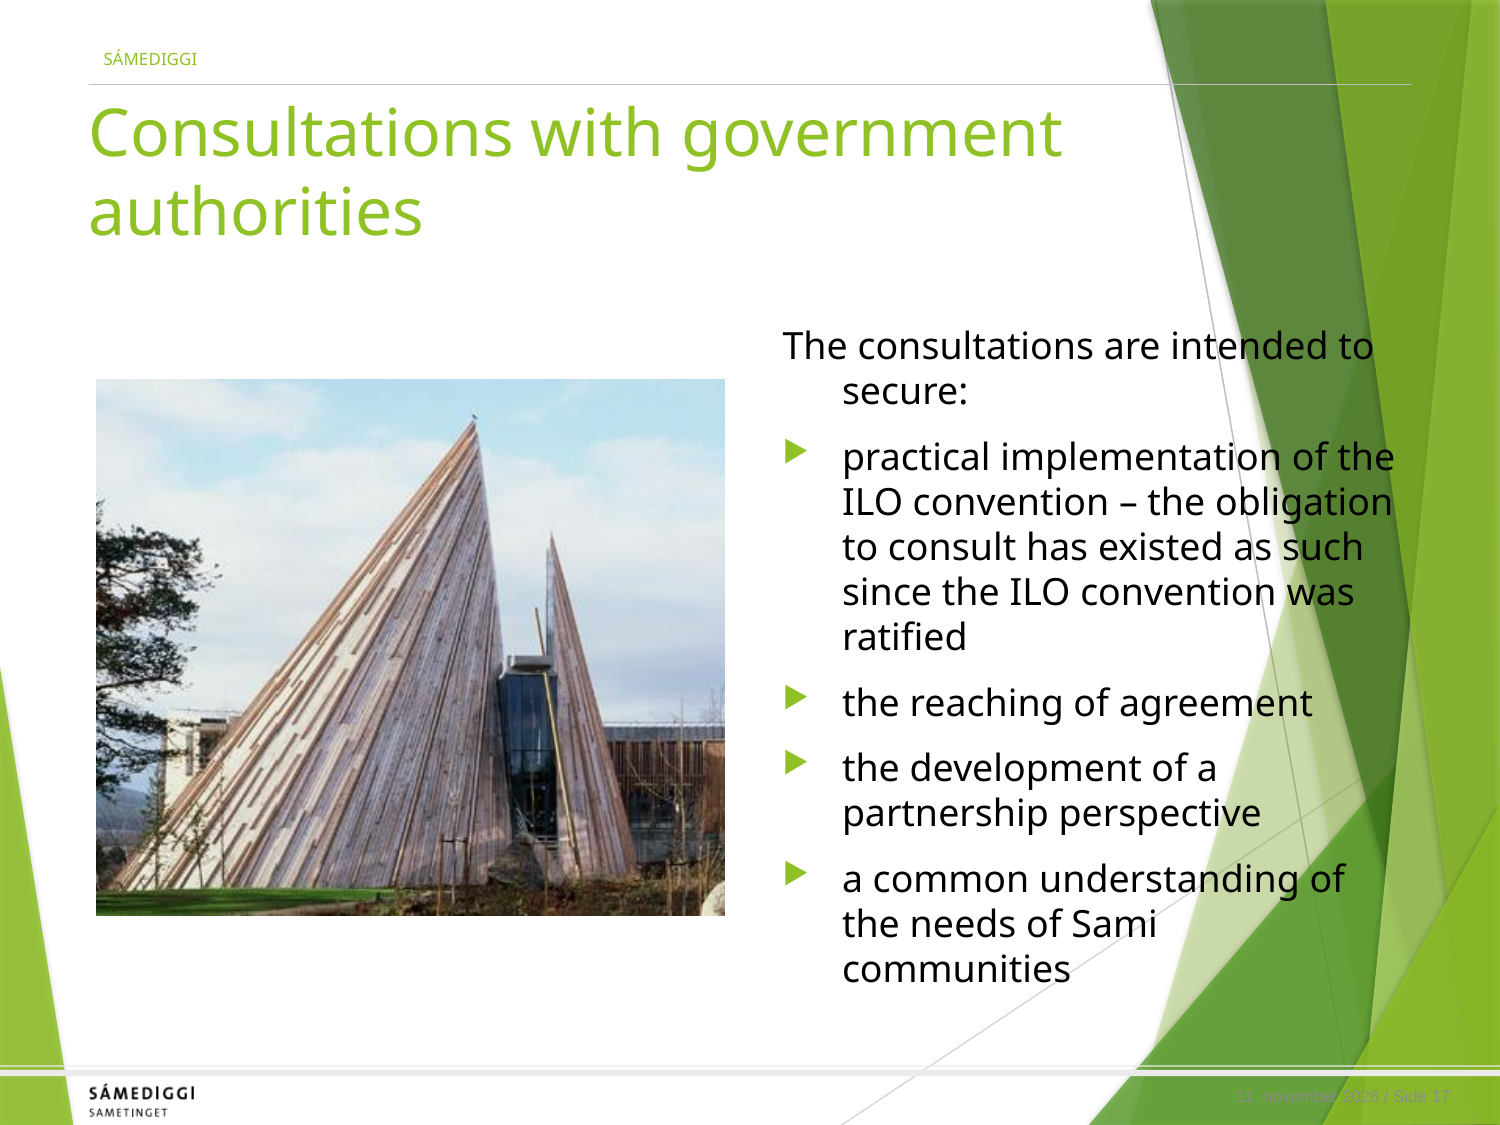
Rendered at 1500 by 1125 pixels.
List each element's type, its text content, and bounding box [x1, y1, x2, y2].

list sámediggi [88, 40, 1412, 76]
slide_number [874, 1077, 1471, 1125]
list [95, 378, 725, 916]
list The consultations are intended to secure: practical implementation of the ILO convention – the obligation to consult has existed as such since the ILO convention was ratified the reaching of agreement the development of a partnership perspective a common understanding of the needs of Sami communities [767, 314, 1412, 981]
title Consultations with government authorities [88, 89, 1412, 250]
